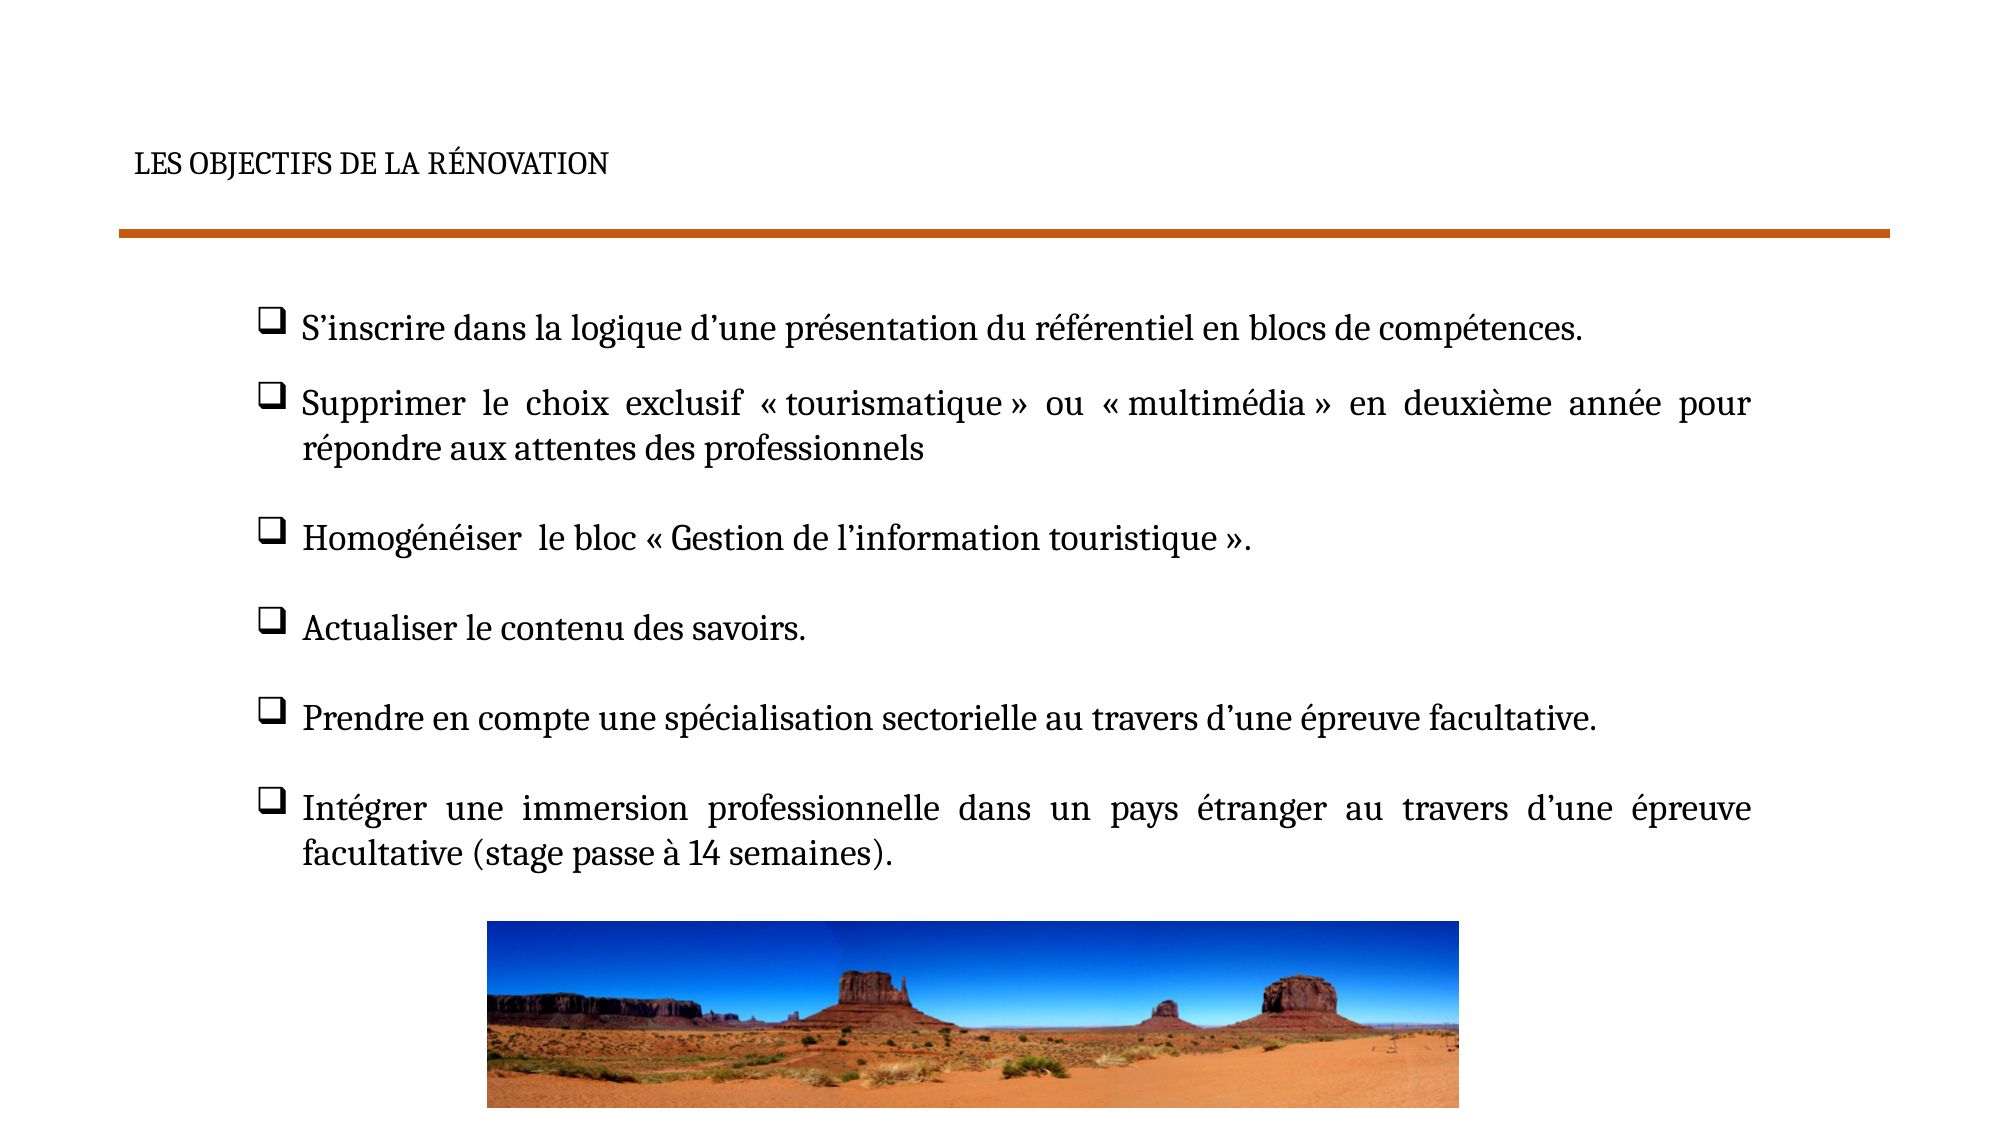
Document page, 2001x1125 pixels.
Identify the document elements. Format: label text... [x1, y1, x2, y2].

picture [487, 921, 1459, 1108]
title LES OBJECTIFS DE LA RÉNOVATION [118, 59, 1890, 229]
text_box S’inscrire dans la logique d’une présentation du référentiel en blocs de compétences. Supprimer le choix exclusif « tourismatique » ou « multimédia » en deuxième année pour répondre aux attentes des professionnels Homogénéiser le bloc « Gestion de l’information touristique ». Actualiser le contenu des savoirs. Prendre en compte une spécialisation sectorielle au travers d’une épreuve facultative. Intégrer une immersion professionnelle dans un pays étranger au travers d’une épreuve facultative (stage passe à 14 semaines). [240, 295, 1768, 881]
